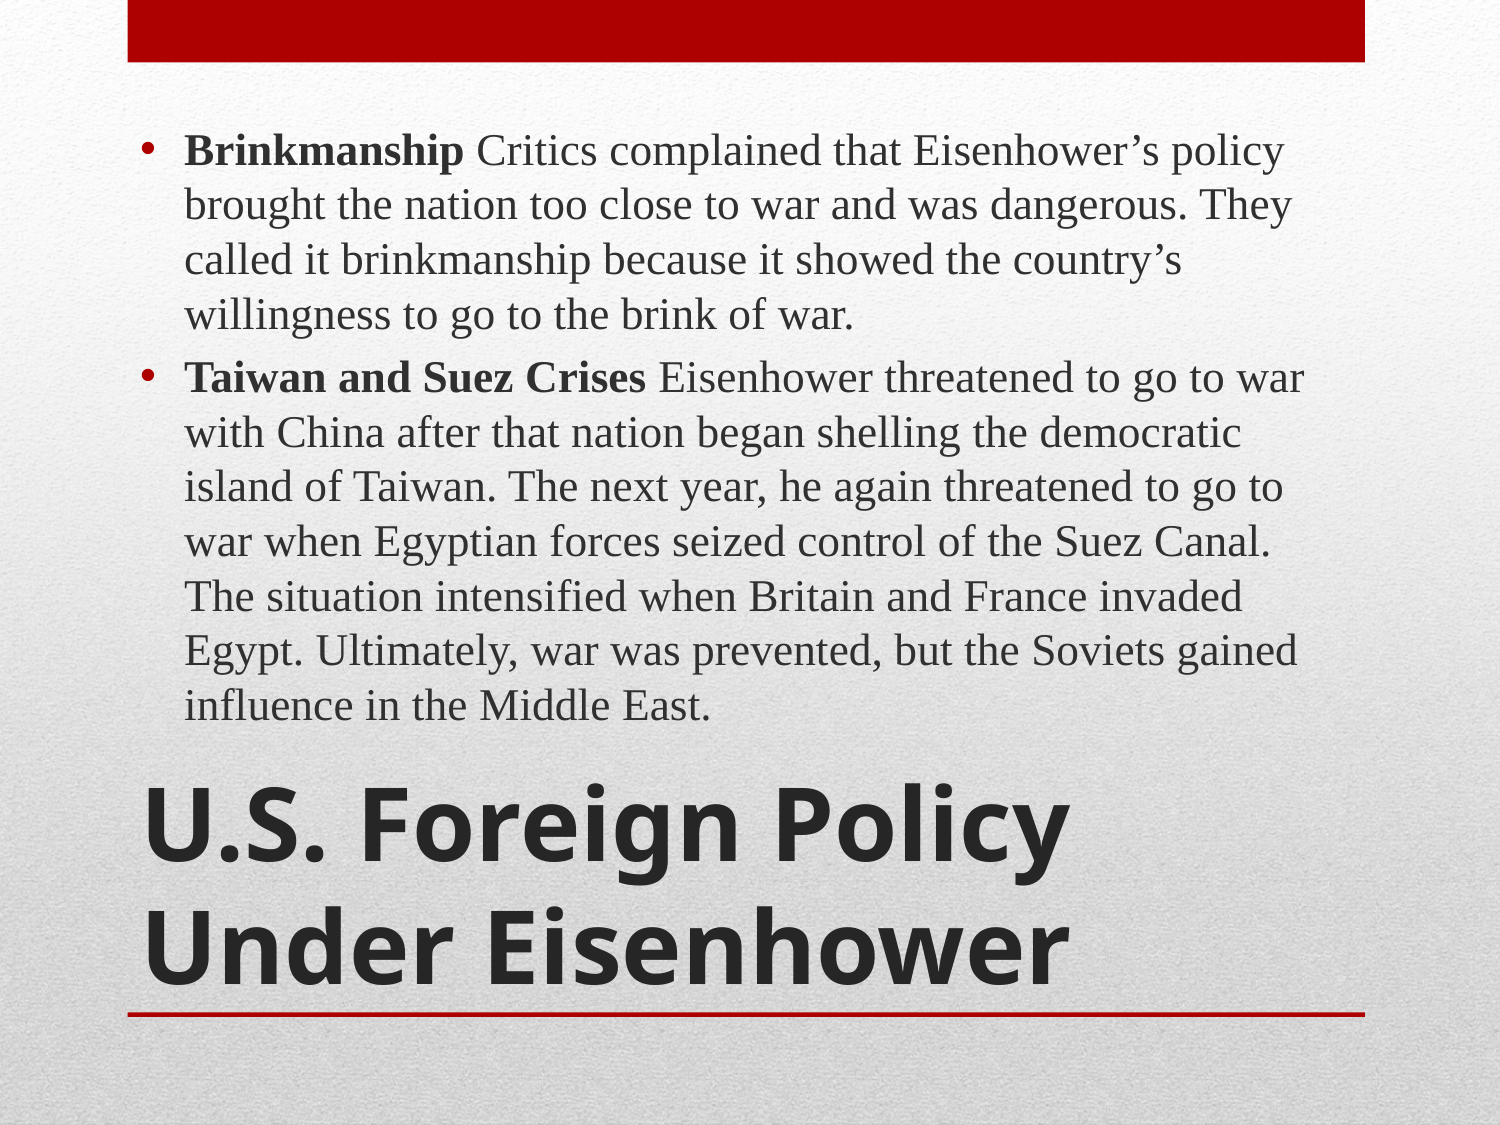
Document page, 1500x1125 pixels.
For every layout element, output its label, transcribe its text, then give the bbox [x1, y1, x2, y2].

title U.S. Foreign Policy Under Eisenhower [125, 750, 1238, 1013]
list Brinkmanship Critics complained that Eisenhower’s policy brought the nation too close to war and was dangerous. They called it brinkmanship because it showed the country’s willingness to go to the brink of war. Taiwan and Suez Crises Eisenhower threatened to go to war with China after that nation began shelling the democratic island of Taiwan. The next year, he again threatened to go to war when Egyptian forces seized control of the Suez Canal. The situation intensified when Britain and France invaded Egypt. Ultimately, war was prevented, but the Soviets gained influence in the Middle East. [125, 112, 1363, 750]
